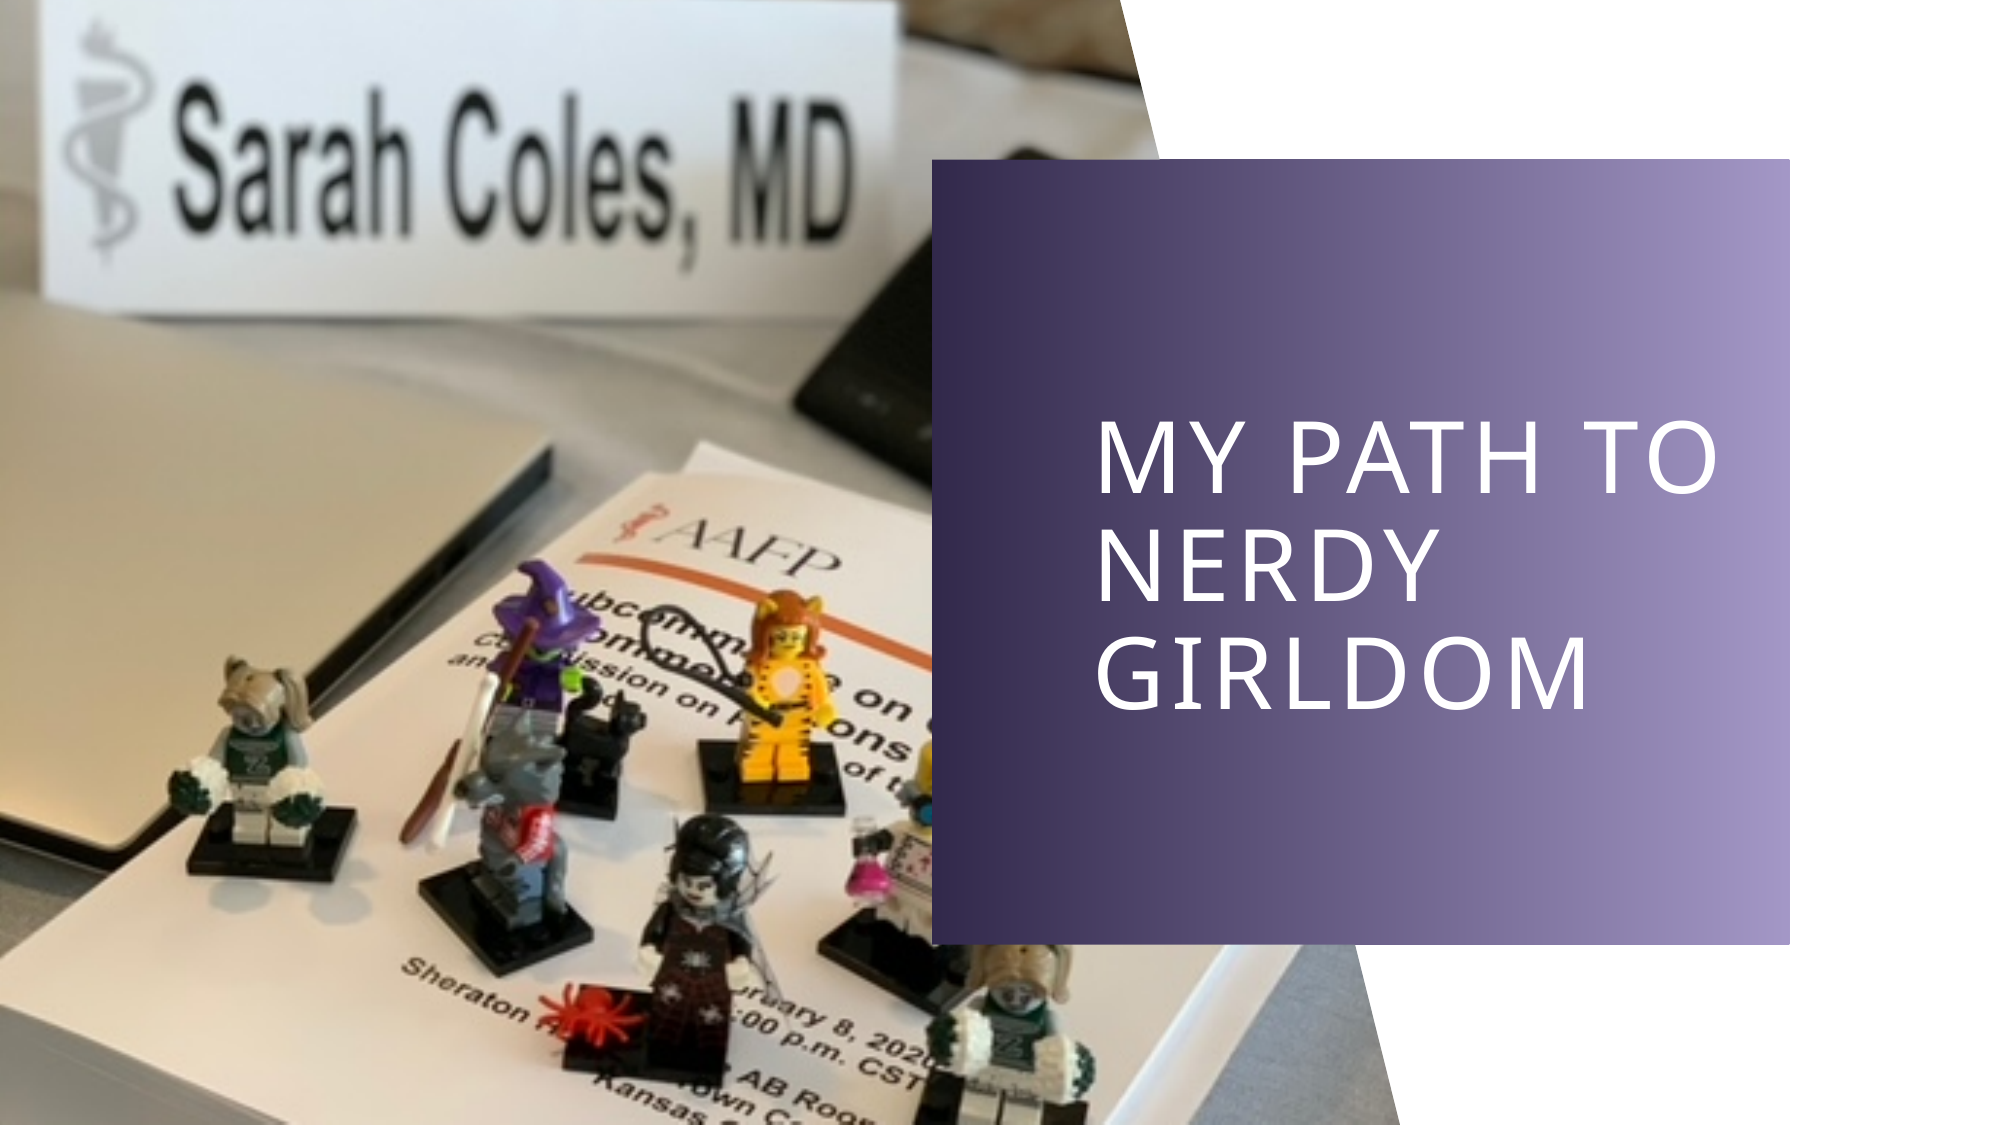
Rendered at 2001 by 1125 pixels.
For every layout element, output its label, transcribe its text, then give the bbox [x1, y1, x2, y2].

title My Path to nerdy GirlDom [1400, 343, 1765, 796]
picture [0, 0, 1400, 1125]
